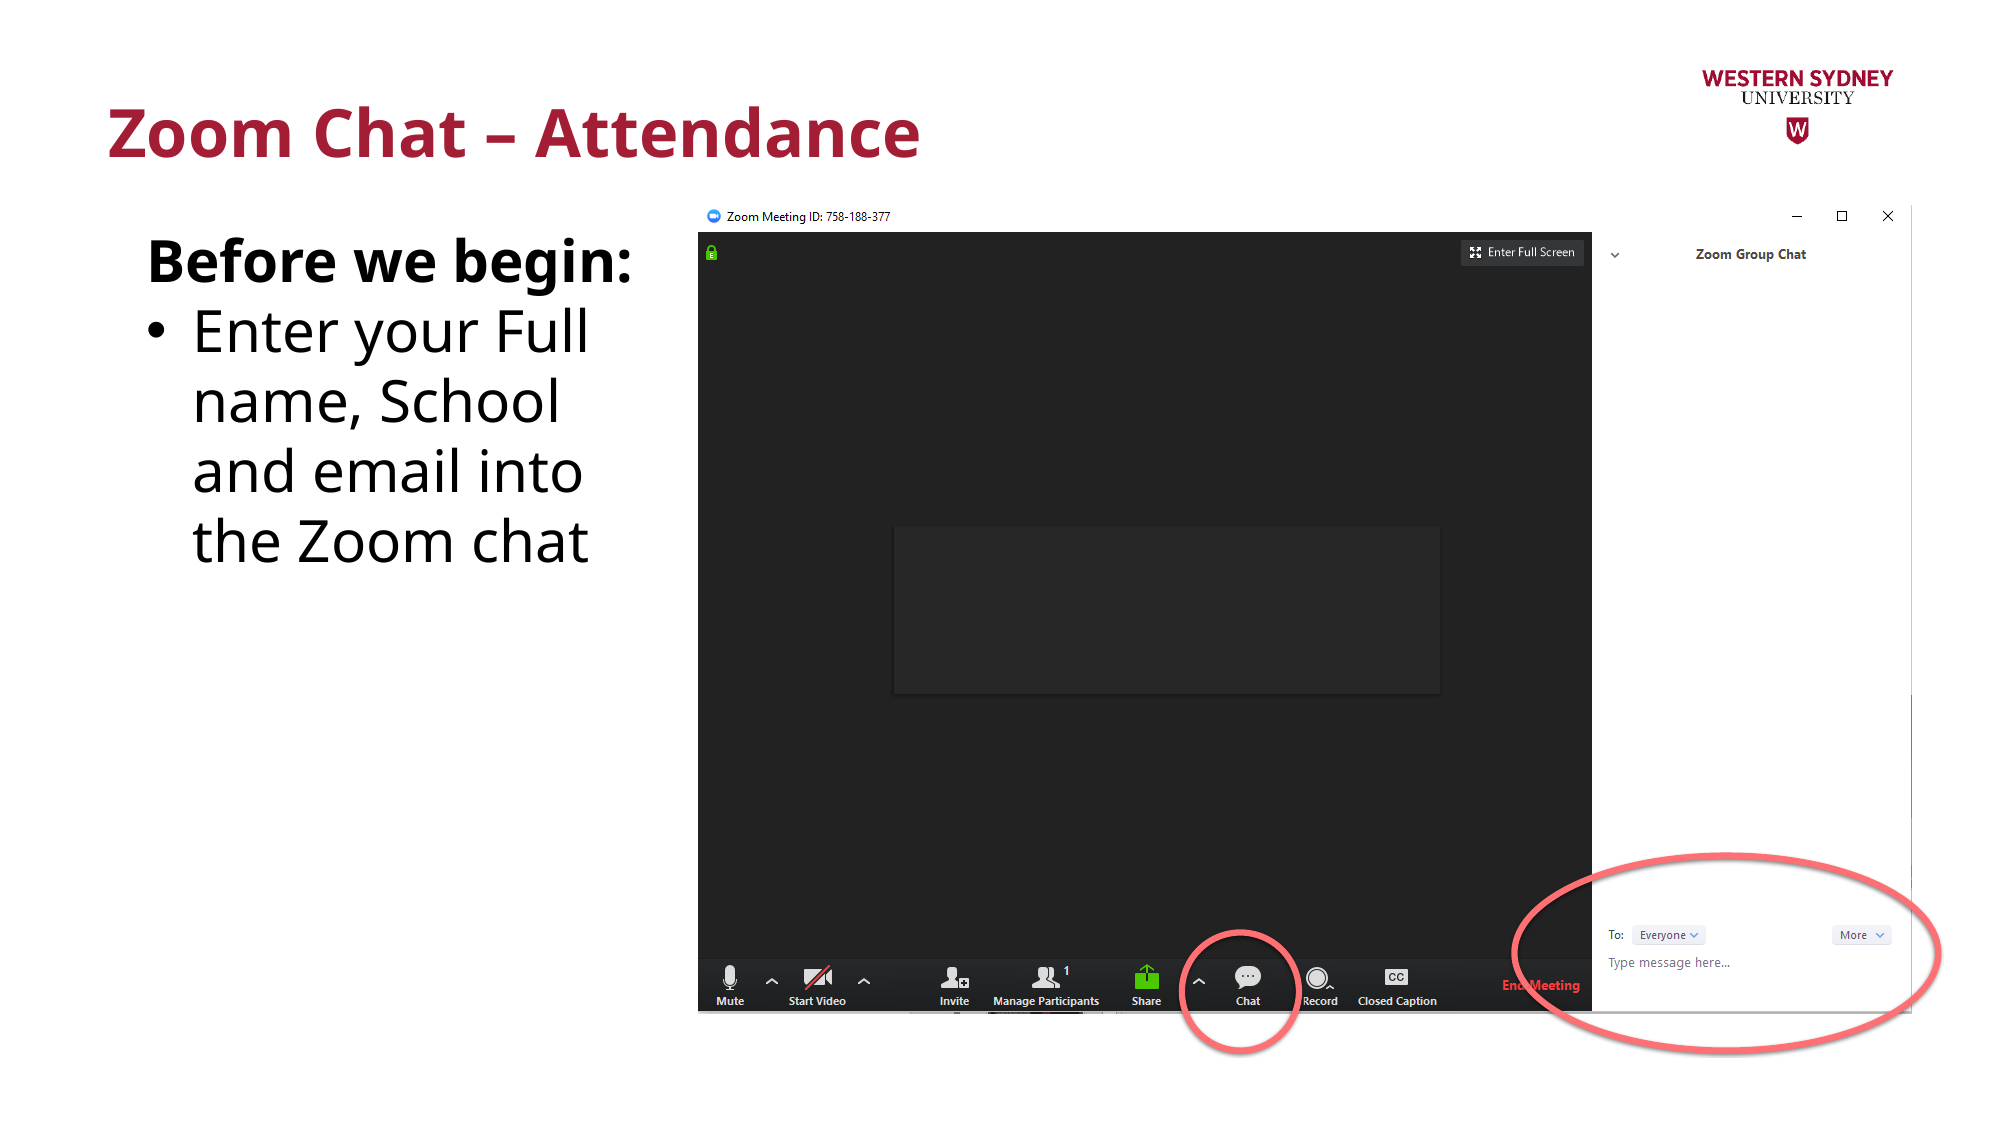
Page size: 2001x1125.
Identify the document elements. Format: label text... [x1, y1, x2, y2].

text_box Before we begin: Enter your Full name, School and email into the Zoom chat [131, 216, 672, 582]
text_box [1560, 1014, 1892, 1051]
title Zoom Chat – Attendance [108, 114, 1892, 169]
picture [698, 205, 1912, 1014]
text_box [1186, 1014, 1295, 1051]
picture [1697, 64, 1898, 150]
text_box [1912, 906, 1939, 1001]
